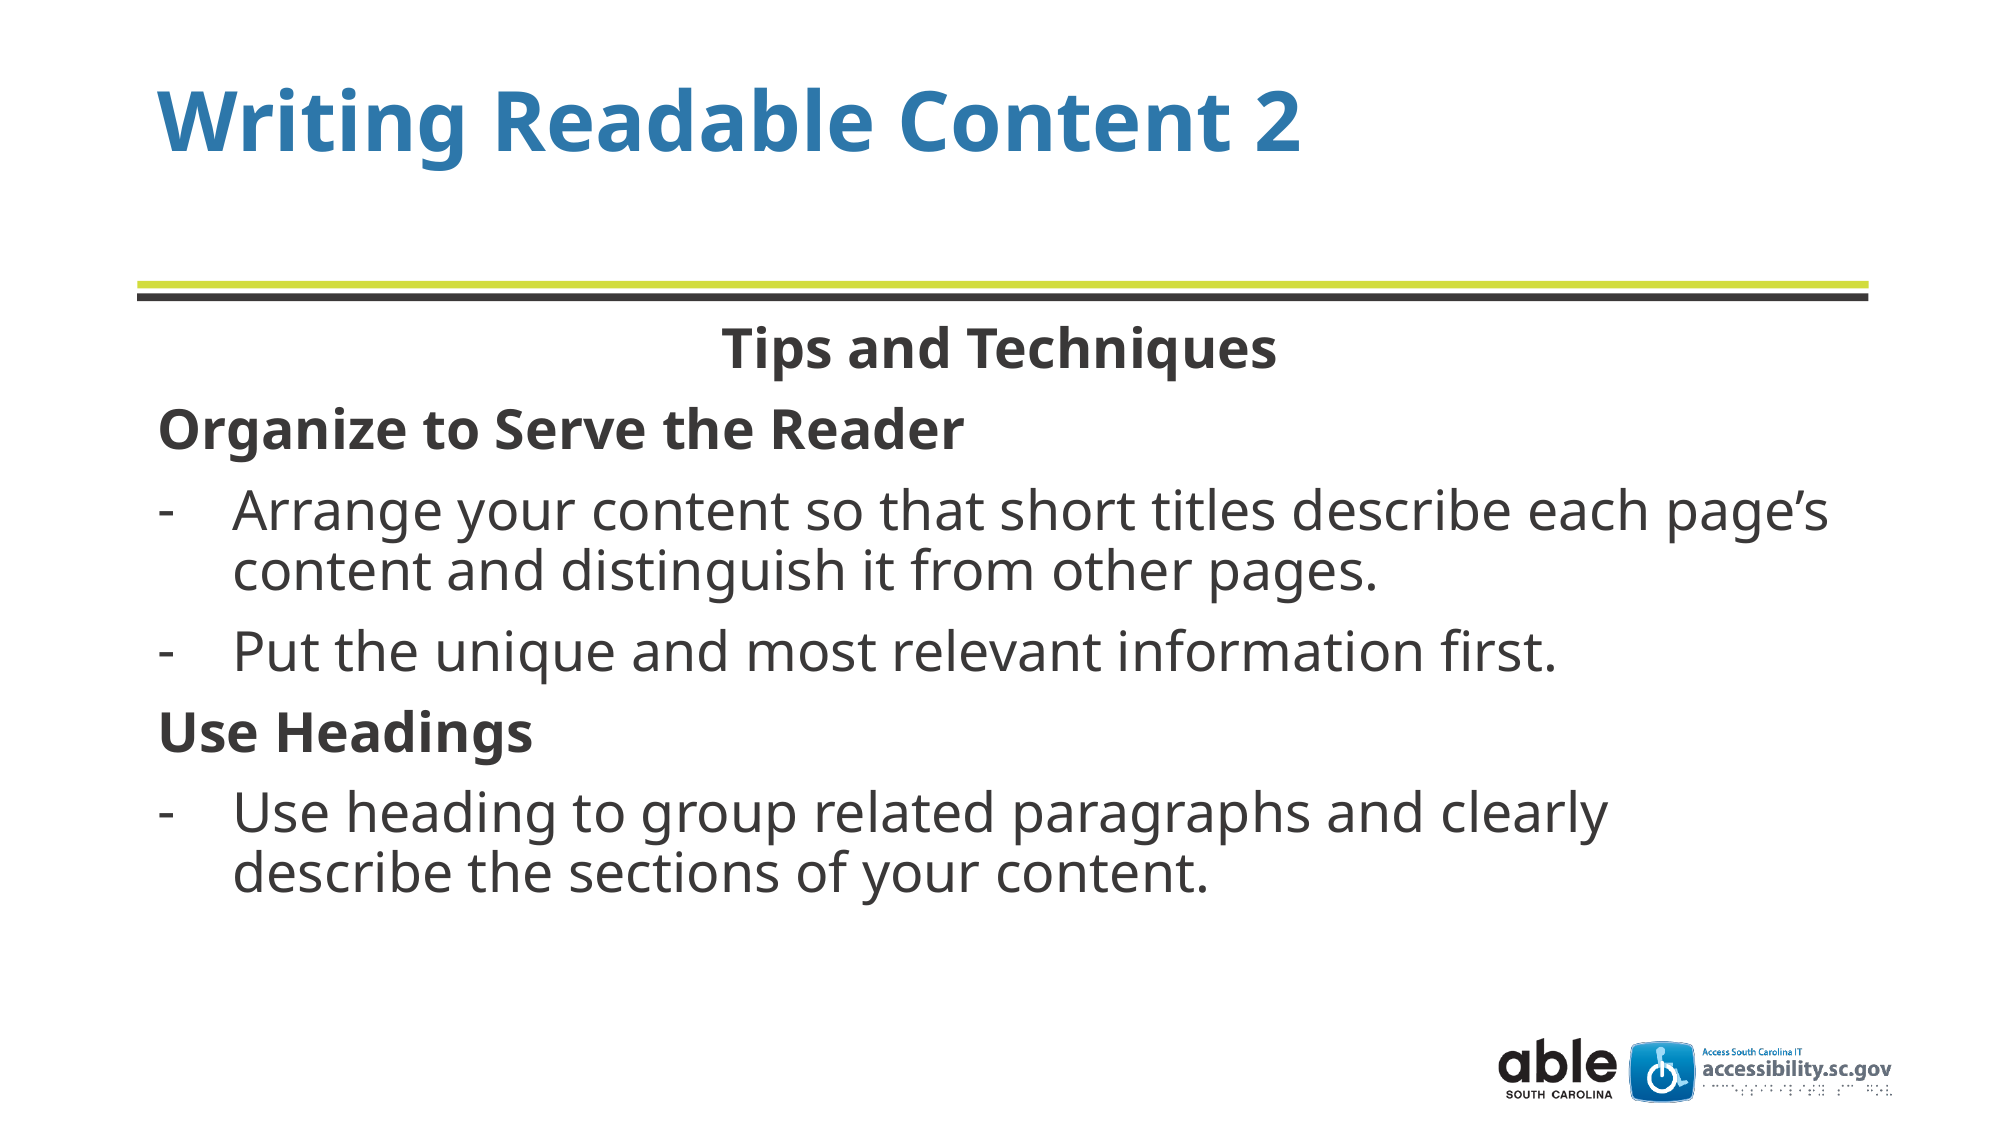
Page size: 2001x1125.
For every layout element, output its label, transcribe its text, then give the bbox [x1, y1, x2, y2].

title Writing Readable Content 2 [137, 59, 1863, 278]
list Tips and Techniques Organize to Serve the Reader Arrange your content so that short titles describe each page’s content and distinguish it from other pages. Put the unique and most relevant information first. Use Headings Use heading to group related paragraphs and clearly describe the sections of your content. [137, 301, 1863, 937]
picture [1498, 1031, 1908, 1107]
